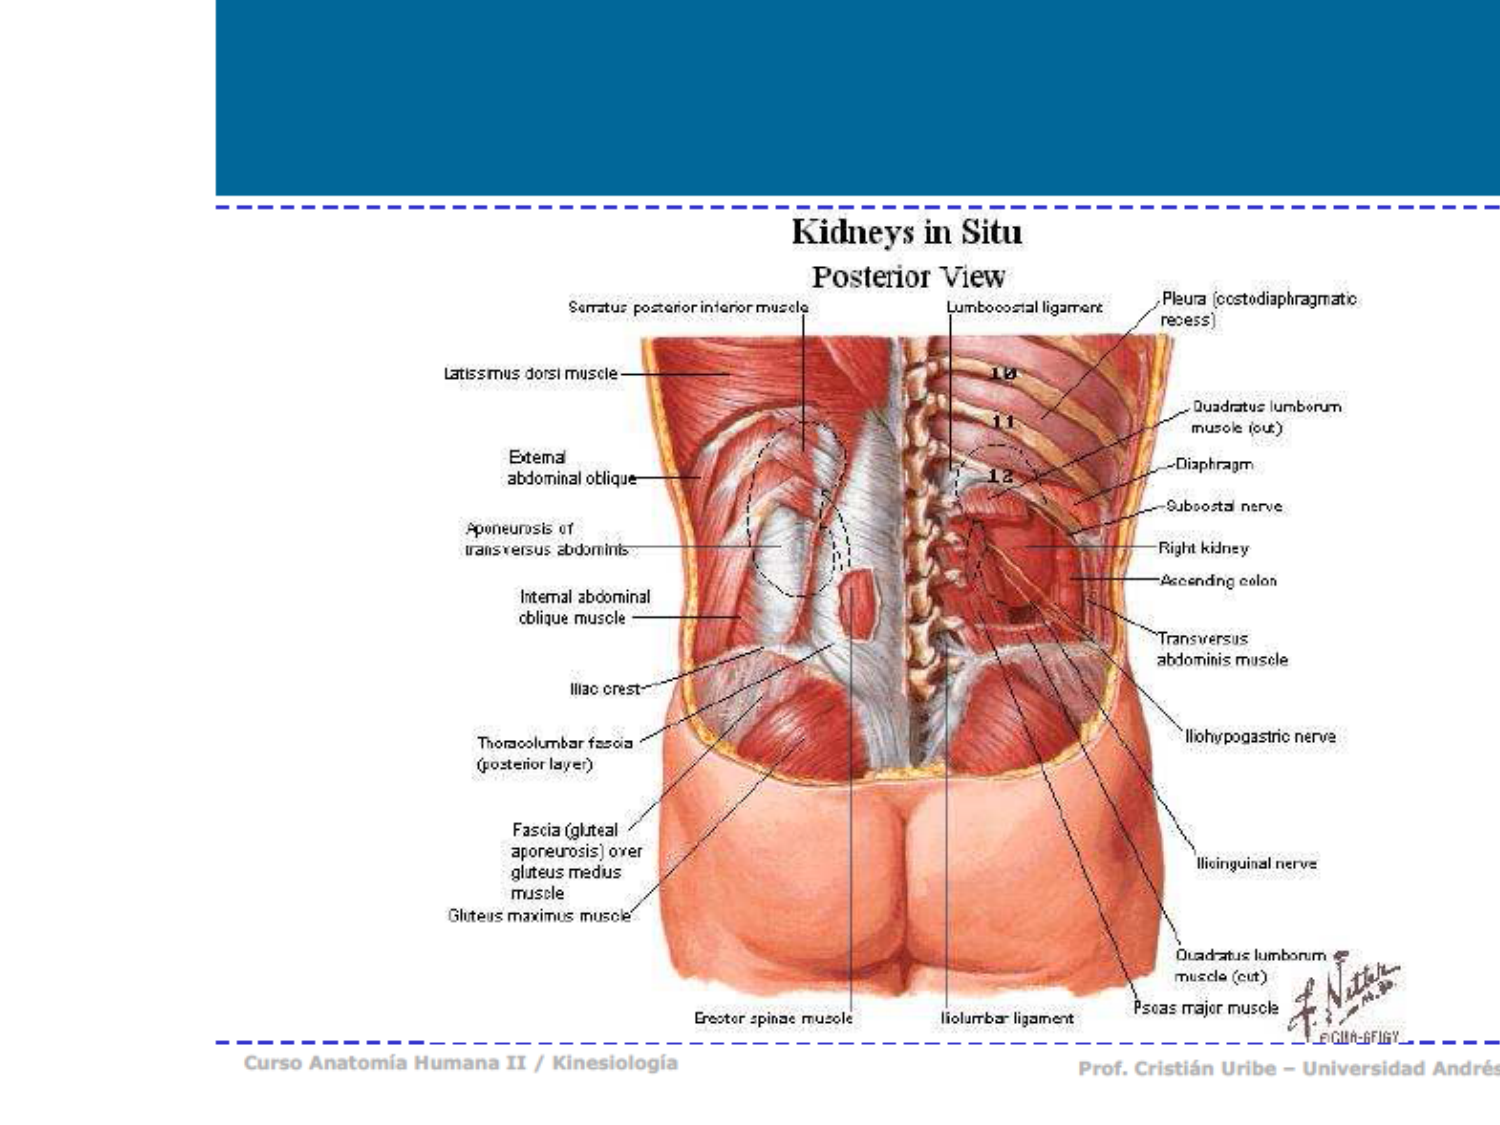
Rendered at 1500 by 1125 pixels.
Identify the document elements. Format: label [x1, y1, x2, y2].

picture [210, 0, 1500, 1125]
